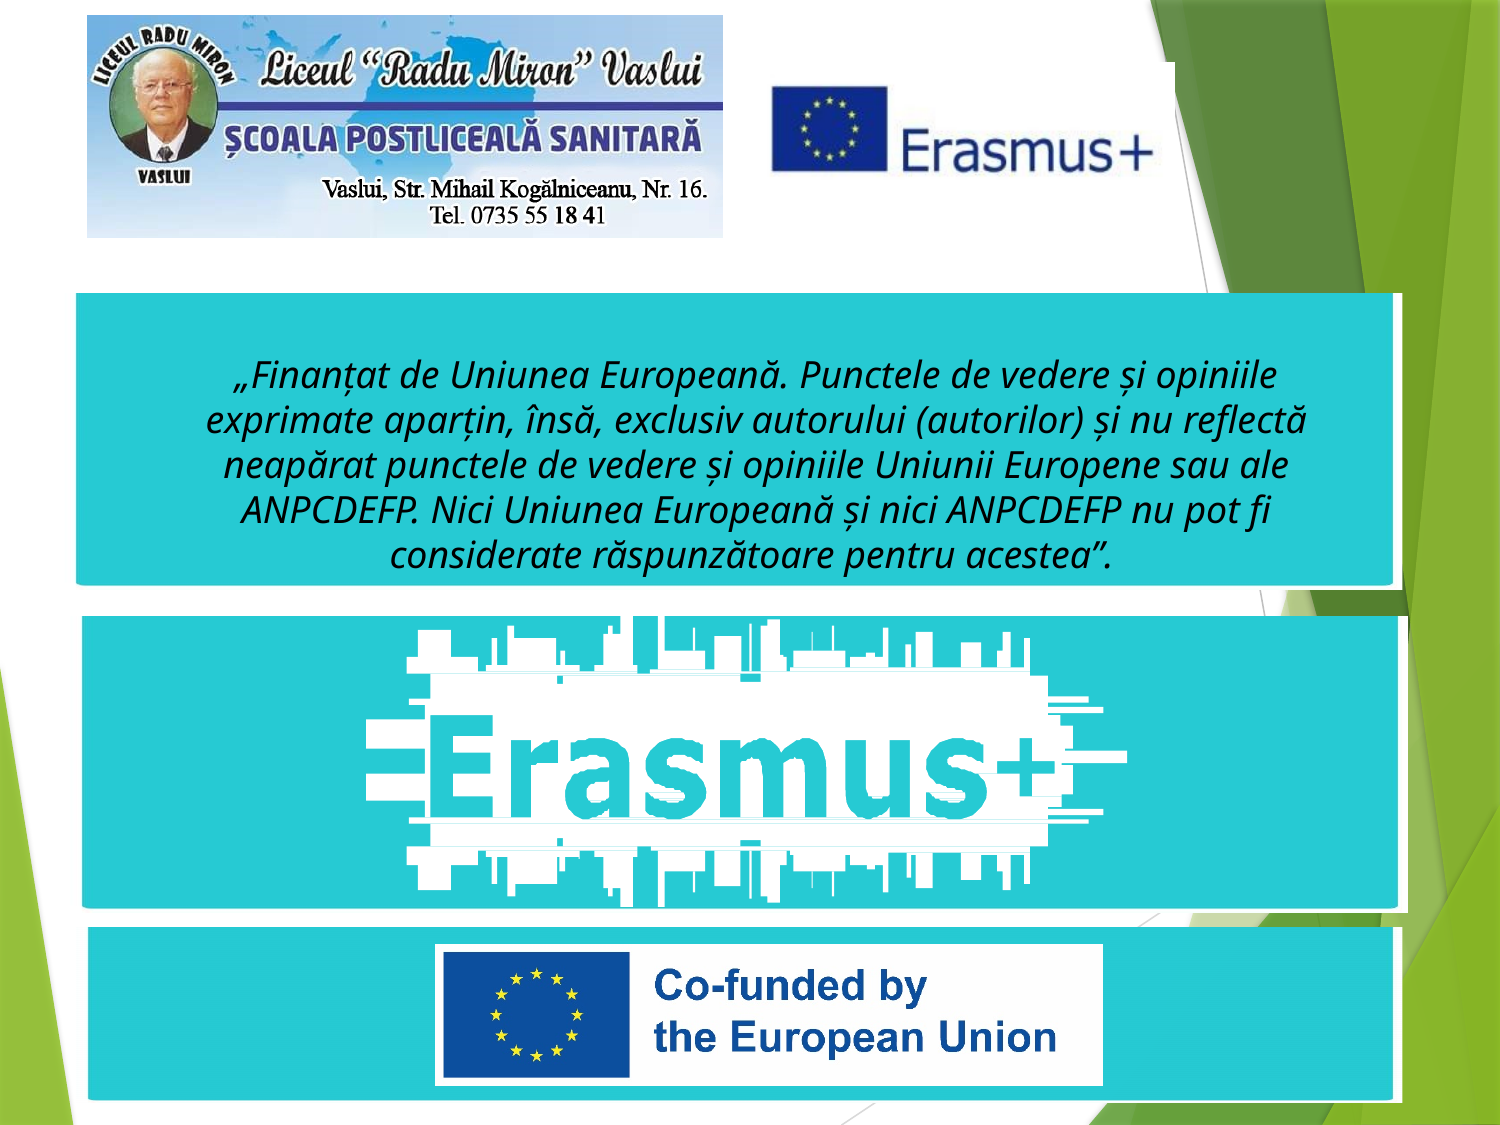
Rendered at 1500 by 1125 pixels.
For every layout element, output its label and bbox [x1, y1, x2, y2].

picture [86, 15, 724, 238]
picture [69, 615, 1409, 913]
picture [75, 927, 1403, 1104]
text_box [749, 61, 1176, 197]
picture [64, 292, 1403, 590]
